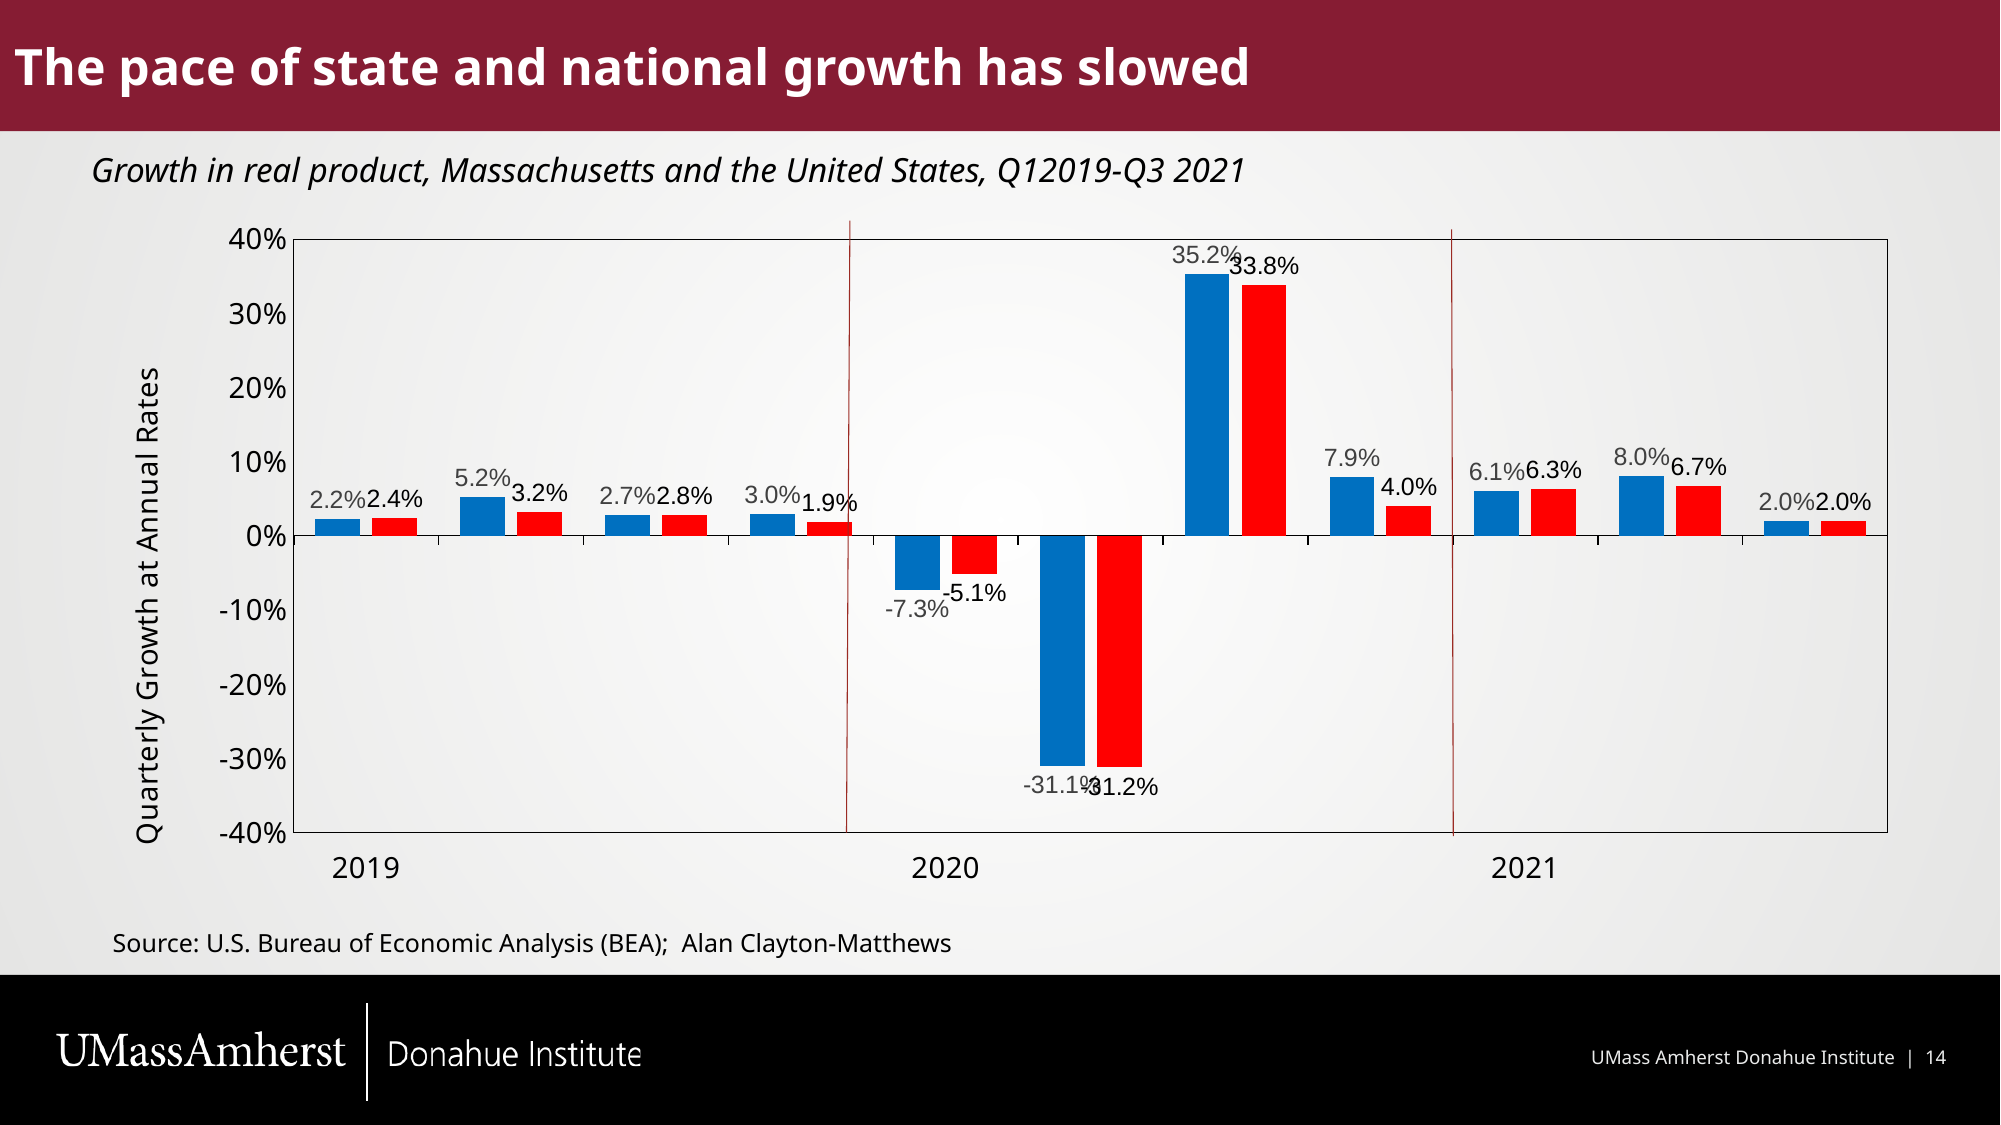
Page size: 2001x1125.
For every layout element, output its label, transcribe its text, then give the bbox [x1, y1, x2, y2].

list Growth in real product, Massachusetts and the United States, Q12019-Q3 2021 [31, 148, 1467, 194]
text_box Source: U.S. Bureau of Economic Analysis (BEA); Alan Clayton-Matthews [97, 920, 1552, 966]
title The pace of state and national growth has slowed [0, 34, 1986, 138]
footer UMass Amherst Donahue Institute | 14 [683, 1022, 1962, 1079]
chart [97, 204, 1925, 902]
